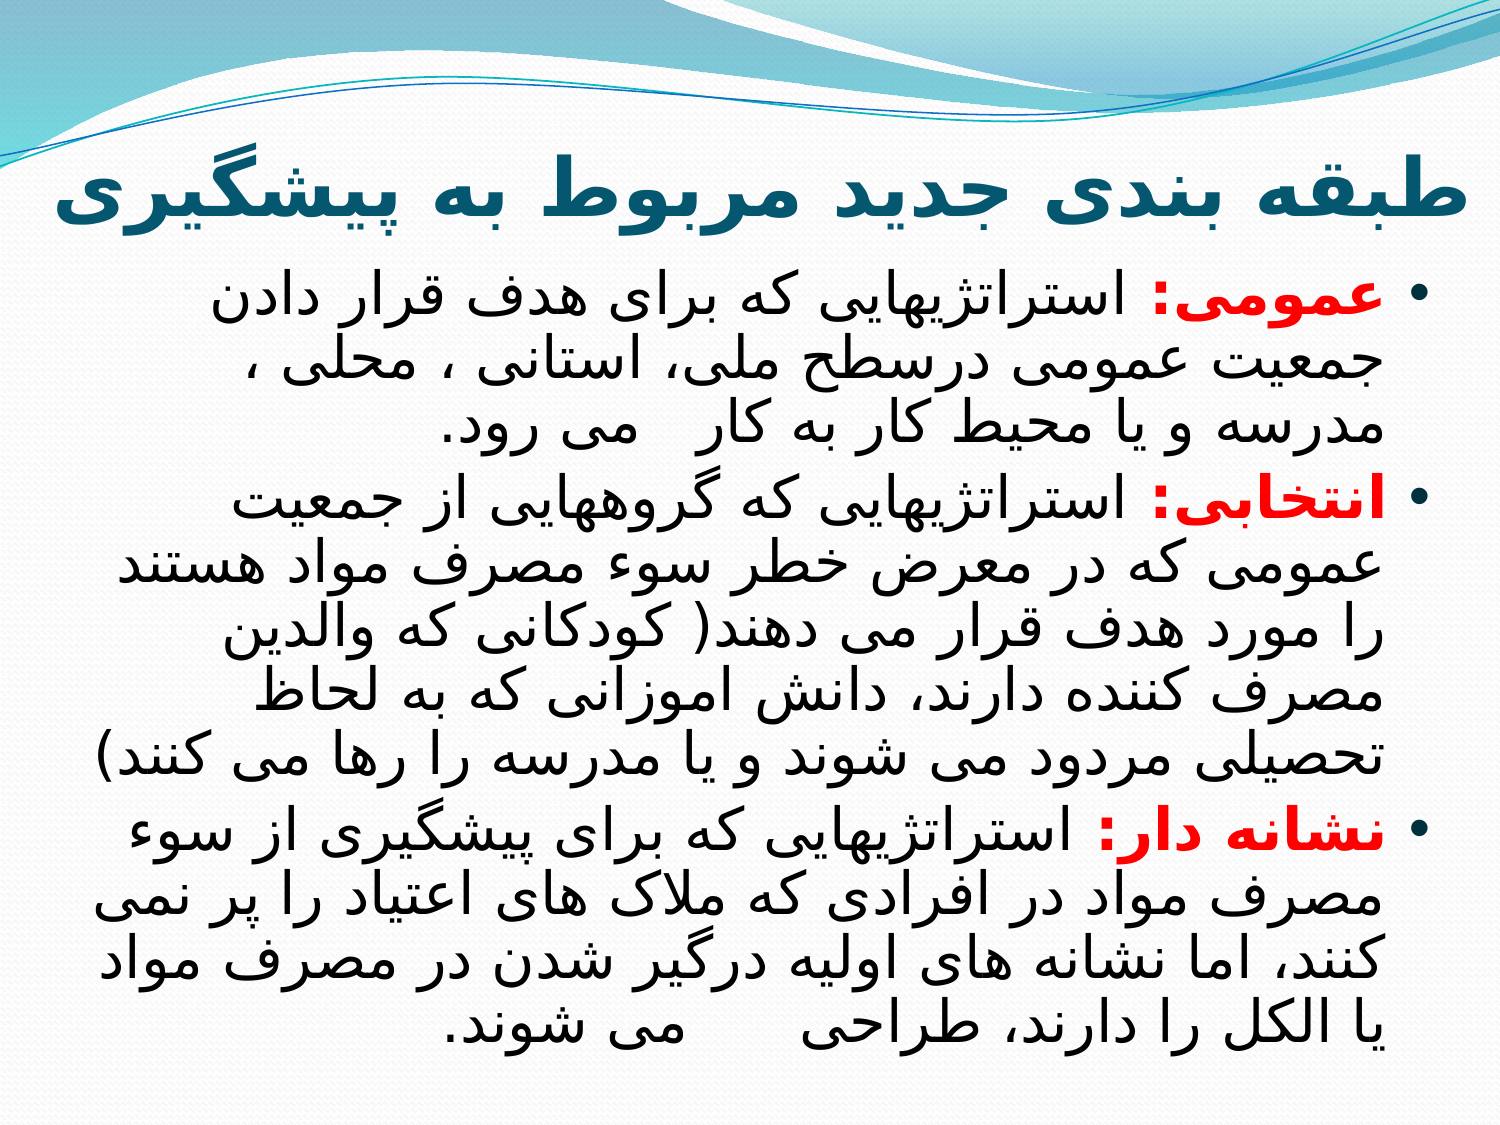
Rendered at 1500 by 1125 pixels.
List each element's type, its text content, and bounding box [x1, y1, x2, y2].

title طبقه بندی جدید مربوط به پیشگیری [50, 82, 1475, 235]
list عمومی: استراتژیهایی که برای هدف قرار دادن جمعیت عمومی درسطح ملی، استانی ، محلی ، مدرسه و یا محیط کار به کار می رود. انتخابی: استراتژیهایی که گروههایی از جمعیت عمومی که در معرض خطر سوء مصرف مواد هستند را مورد هدف قرار می دهند( کودکانی که والدین مصرف کننده دارند، دانش اموزانی که به لحاظ تحصیلی مردود می شوند و یا مدرسه را رها می کنند) نشانه دار: استراتژیهایی که برای پیشگیری از سوء مصرف مواد در افرادی که ملاک های اعتیاد را پر نمی کنند، اما نشانه های اولیه درگیر شدن در مصرف مواد یا الکل را دارند، طراحی می شوند. [70, 199, 1463, 1100]
